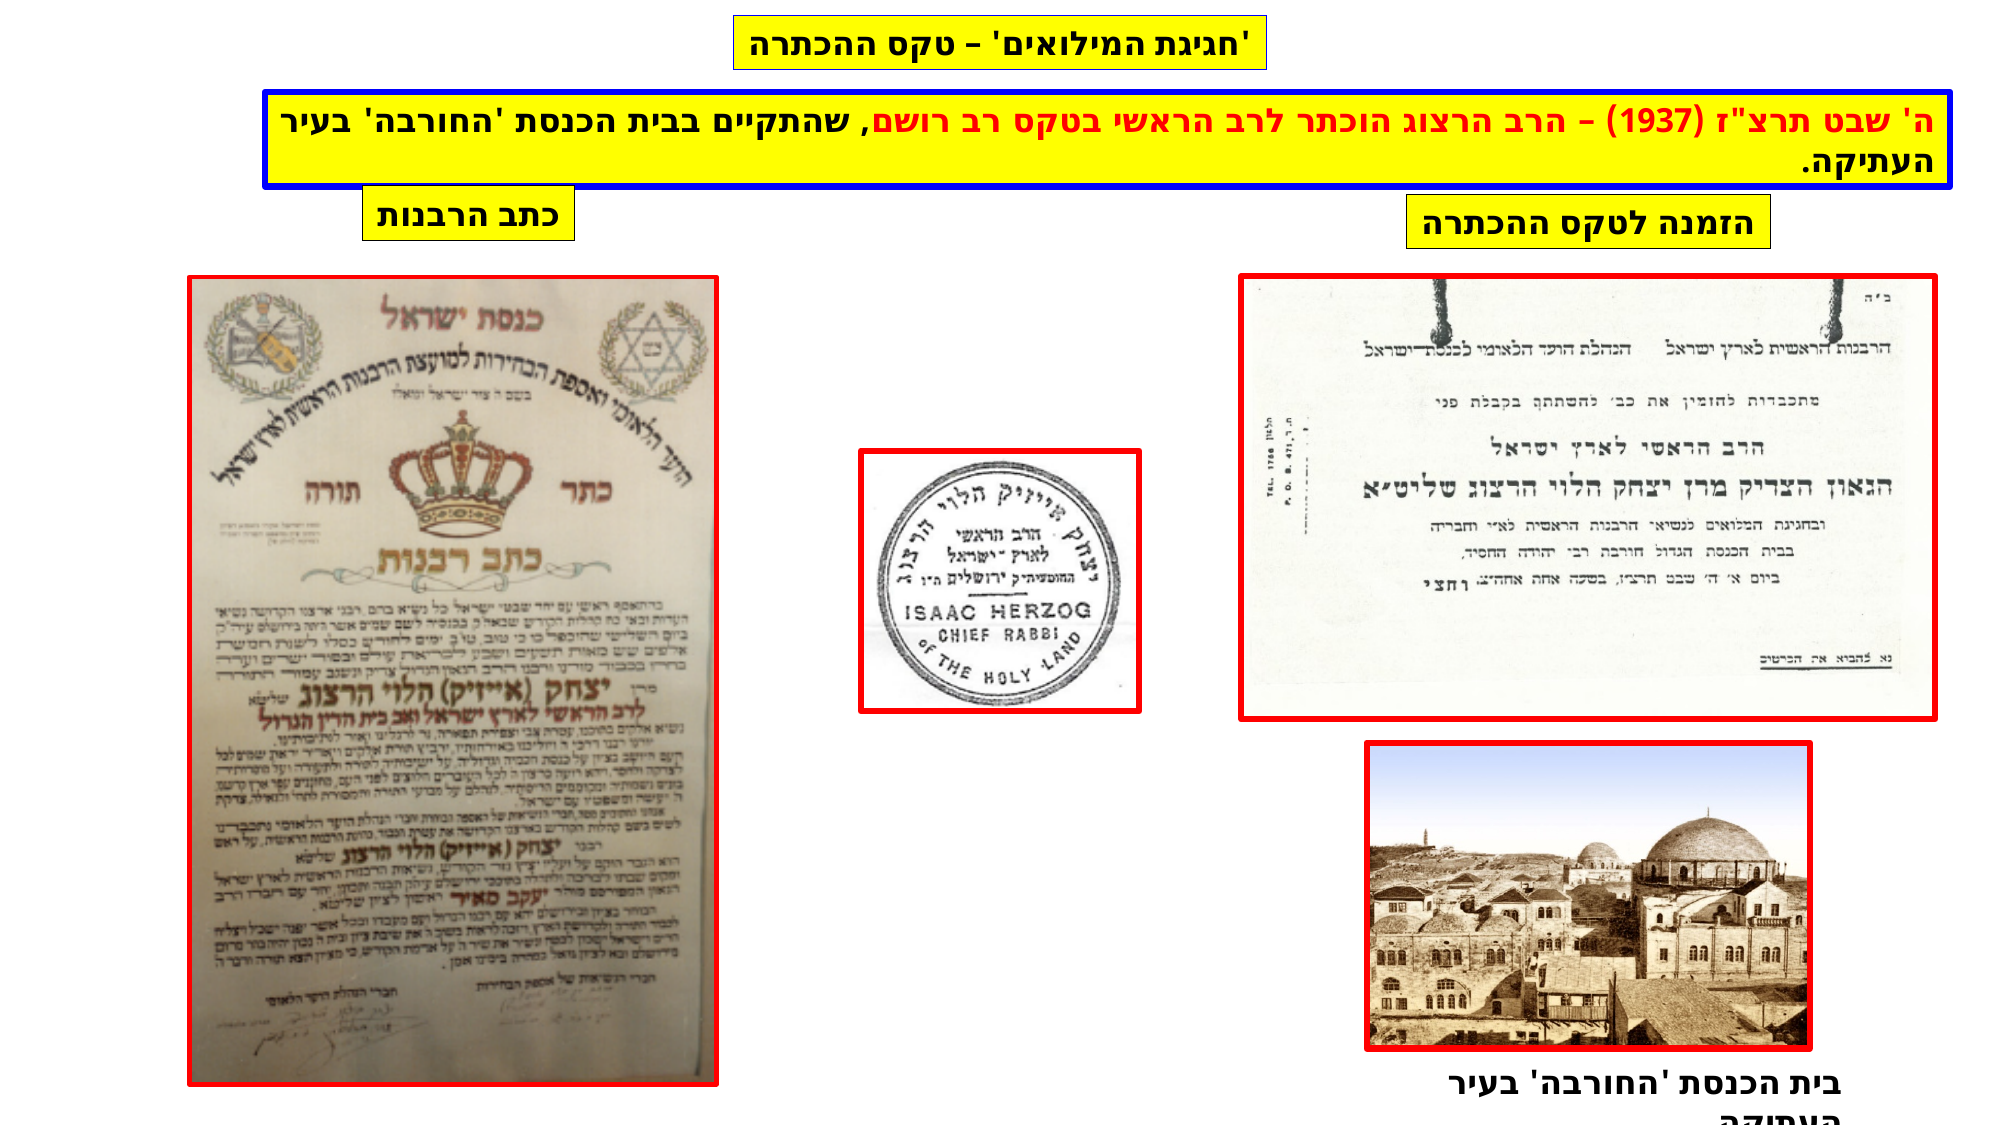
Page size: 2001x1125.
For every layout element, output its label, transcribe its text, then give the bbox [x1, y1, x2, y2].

picture [191, 279, 715, 1082]
text_box כתב הרבנות [362, 185, 575, 241]
picture [1369, 745, 1807, 1046]
picture [1244, 279, 1933, 717]
picture [864, 453, 1136, 709]
text_box 'חגיגת המילואים' – טקס ההכתרה [733, 15, 1267, 70]
text_box הזמנה לטקס ההכתרה [1406, 194, 1771, 249]
text_box ה' שבט תרצ"ז (1937) – הרב הרצוג הוכתר לרב הראשי בטקס רב רושם, שהתקיים בבית הכנסת 'החורבה' בעיר העתיקה. [264, 92, 1951, 187]
text_box בית הכנסת 'החורבה' בעיר העתיקה [1318, 1054, 1858, 1125]
